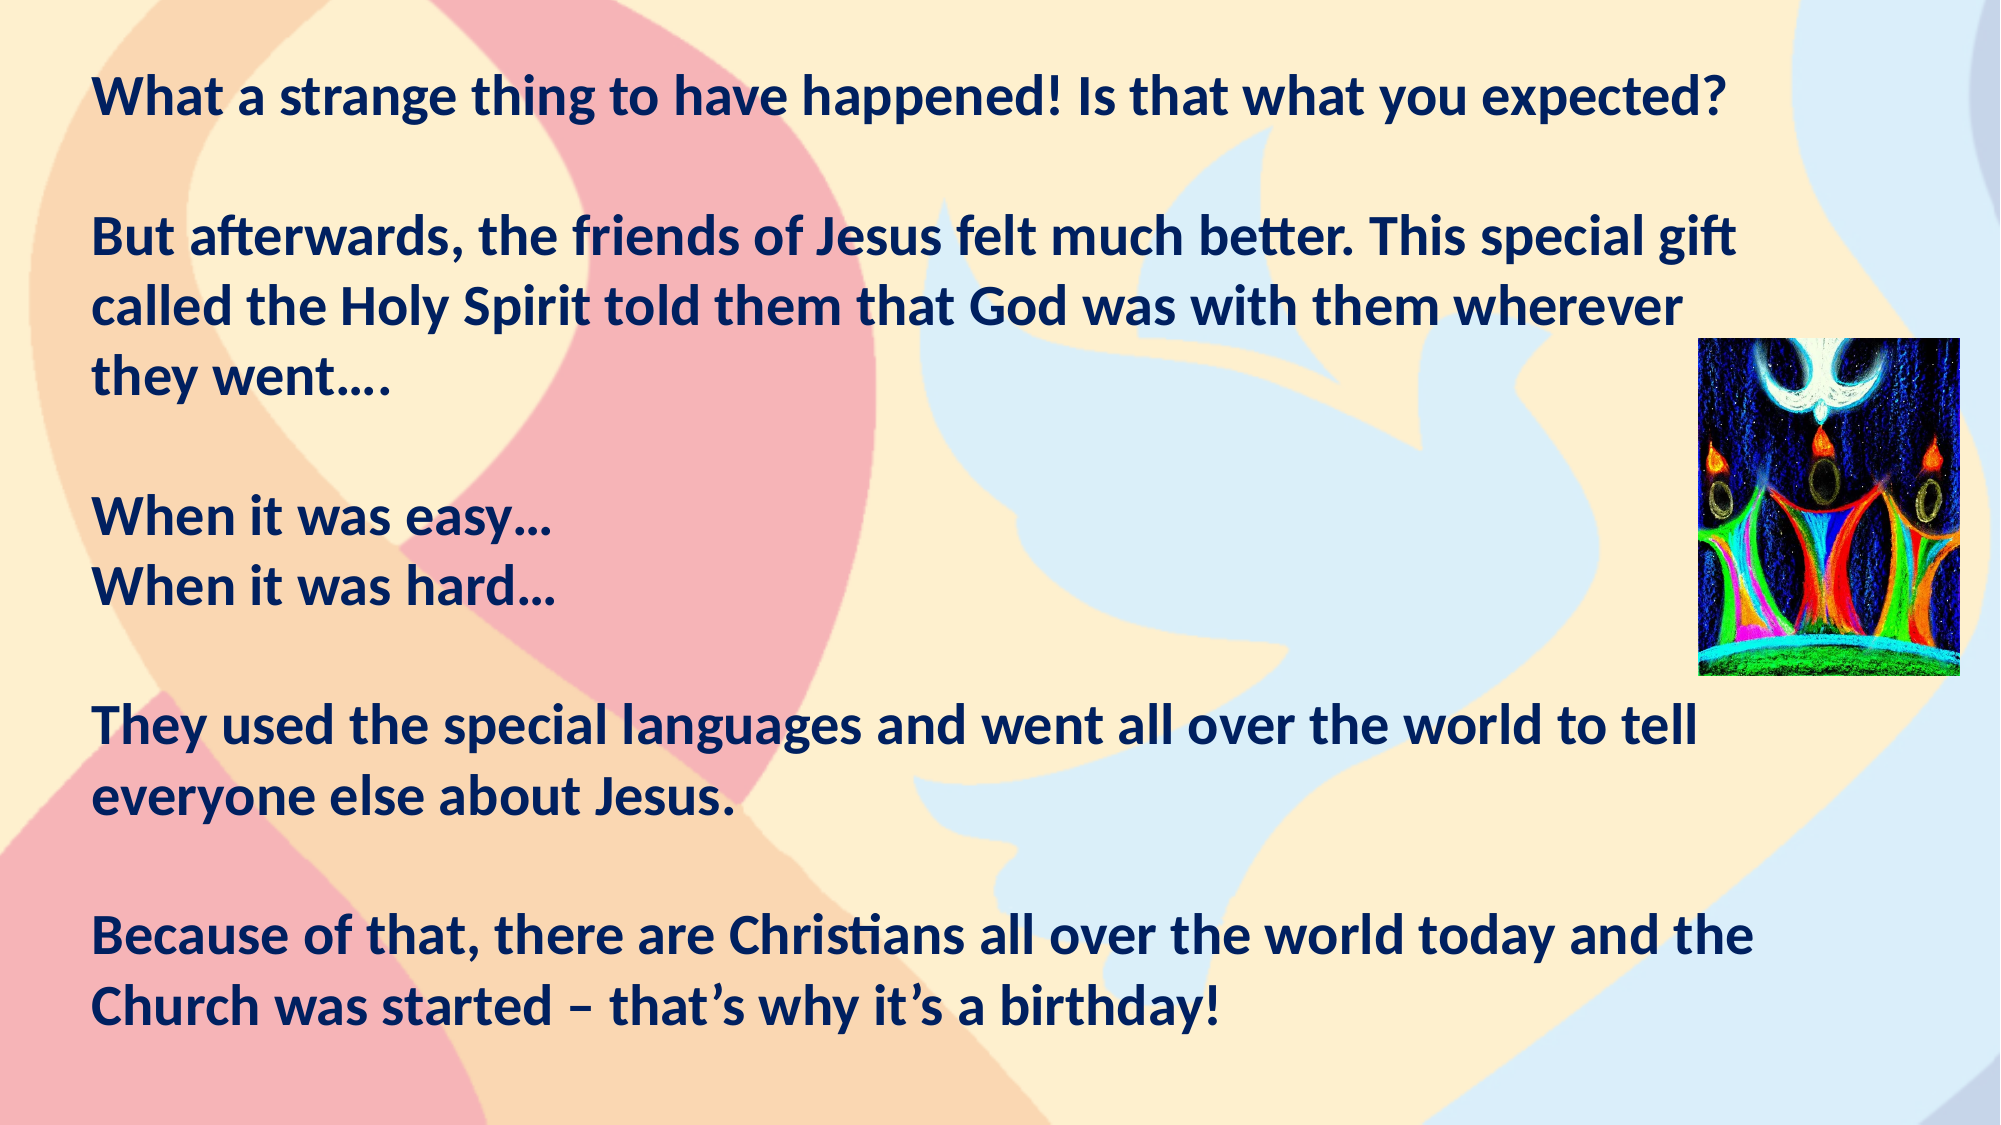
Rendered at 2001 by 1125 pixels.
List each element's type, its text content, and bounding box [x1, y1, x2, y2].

picture [1698, 338, 1960, 676]
text_box What a strange thing to have happened! Is that what you expected? But afterwards, the friends of Jesus felt much better. This special gift called the Holy Spirit told them that God was with them wherever they went…. When it was easy… When it was hard… They used the special languages and went all over the world to tell everyone else about Jesus. Because of that, there are Christians all over the world today and the Church was started – that’s why it’s a birthday! [76, 49, 1796, 1044]
